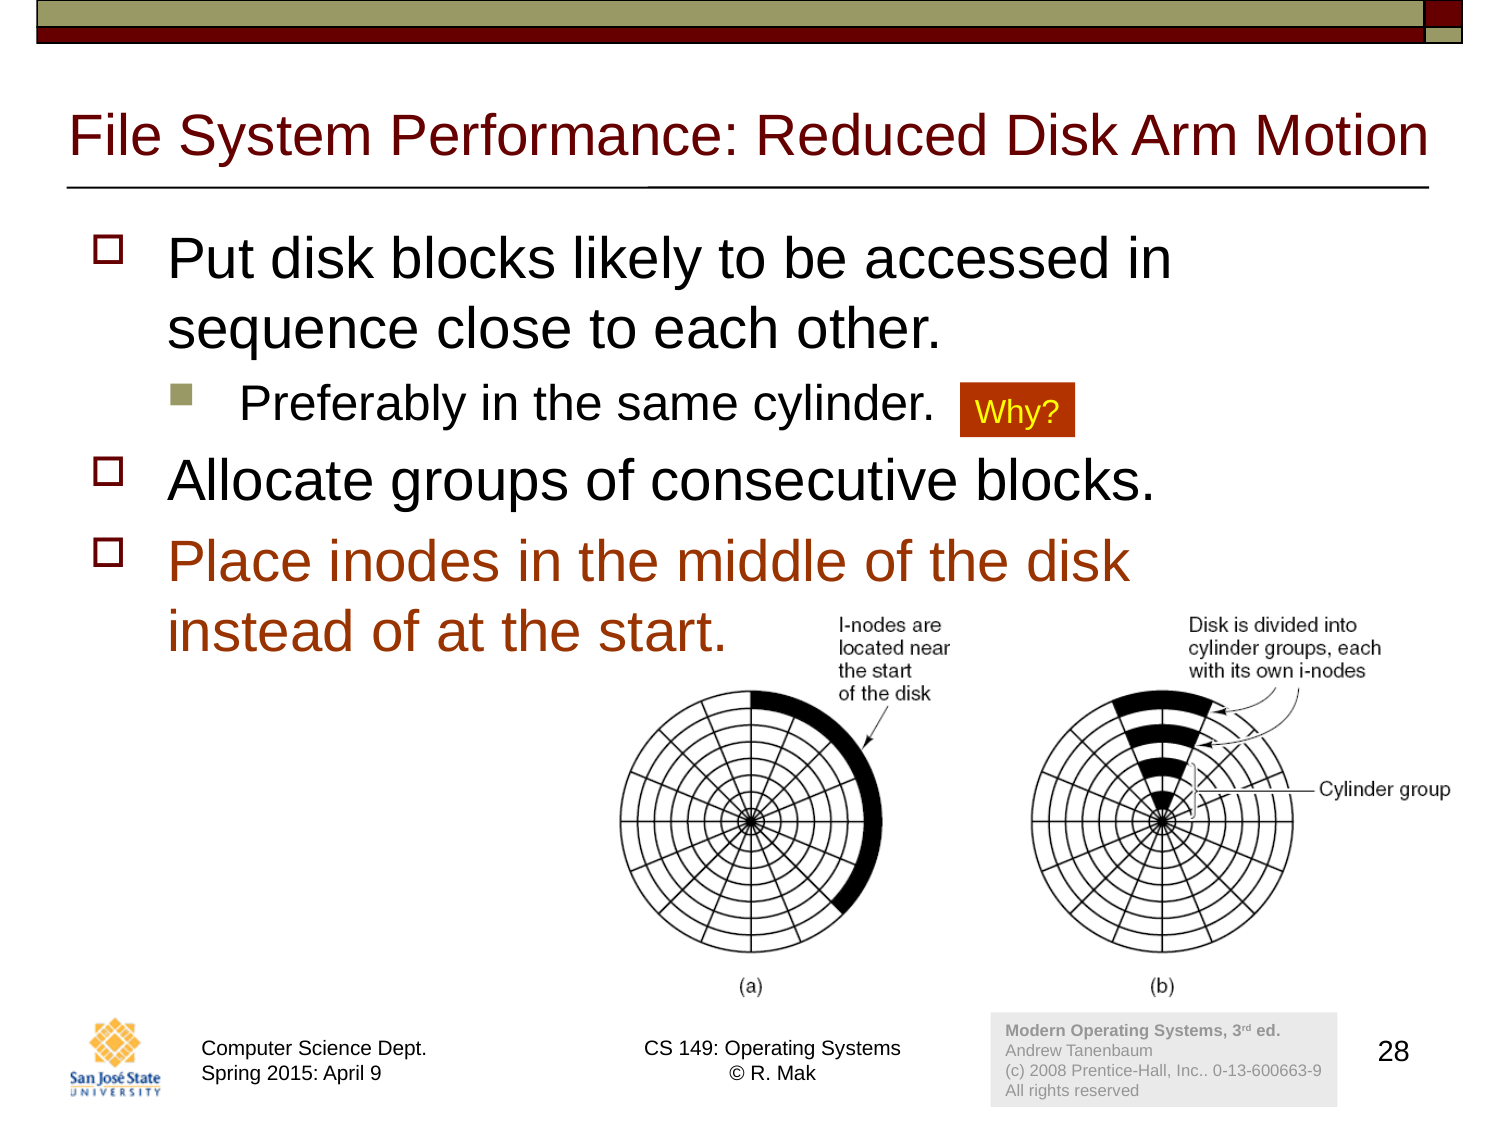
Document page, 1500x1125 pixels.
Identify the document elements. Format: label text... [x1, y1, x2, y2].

text_box Modern Operating Systems, 3rd ed. Andrew Tanenbaum (c) 2008 Prentice-Hall, Inc.. 0-13-600663-9 All rights reserved [990, 1016, 1338, 1107]
picture [578, 607, 1471, 1007]
title File System Performance: Reduced Disk Arm Motion [15, 67, 1485, 175]
slide_number 28 [1338, 1025, 1425, 1100]
picture [60, 1012, 166, 1112]
text_box Why? [960, 382, 1076, 438]
list Put disk blocks likely to be accessed in sequence close to each other. Preferably in the same cylinder. Allocate groups of consecutive blocks. Place inodes in the middle of the disk instead of at the start. [75, 212, 1425, 668]
